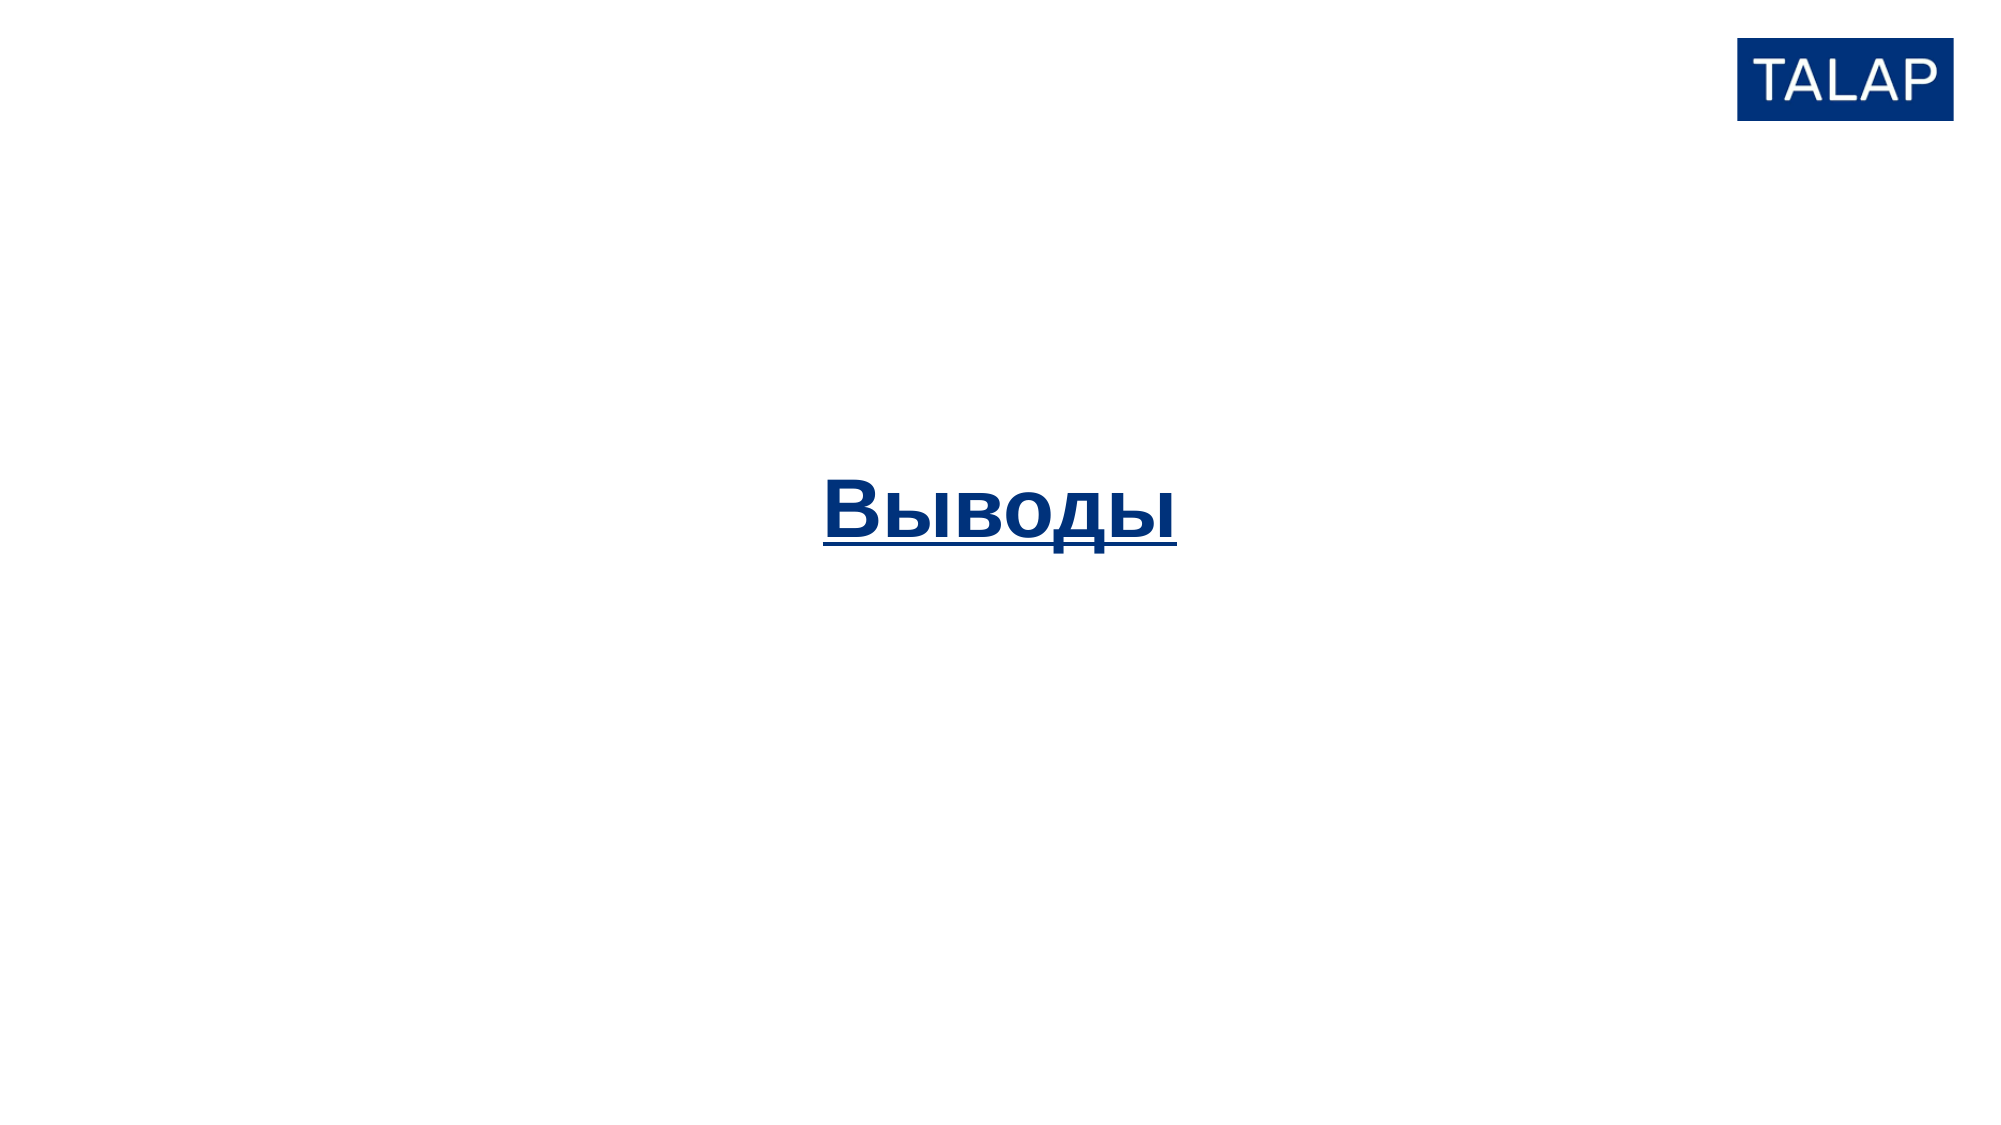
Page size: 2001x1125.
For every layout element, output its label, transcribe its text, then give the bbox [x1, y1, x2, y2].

text_box Выводы [134, 446, 1866, 562]
picture [1736, 38, 1955, 121]
